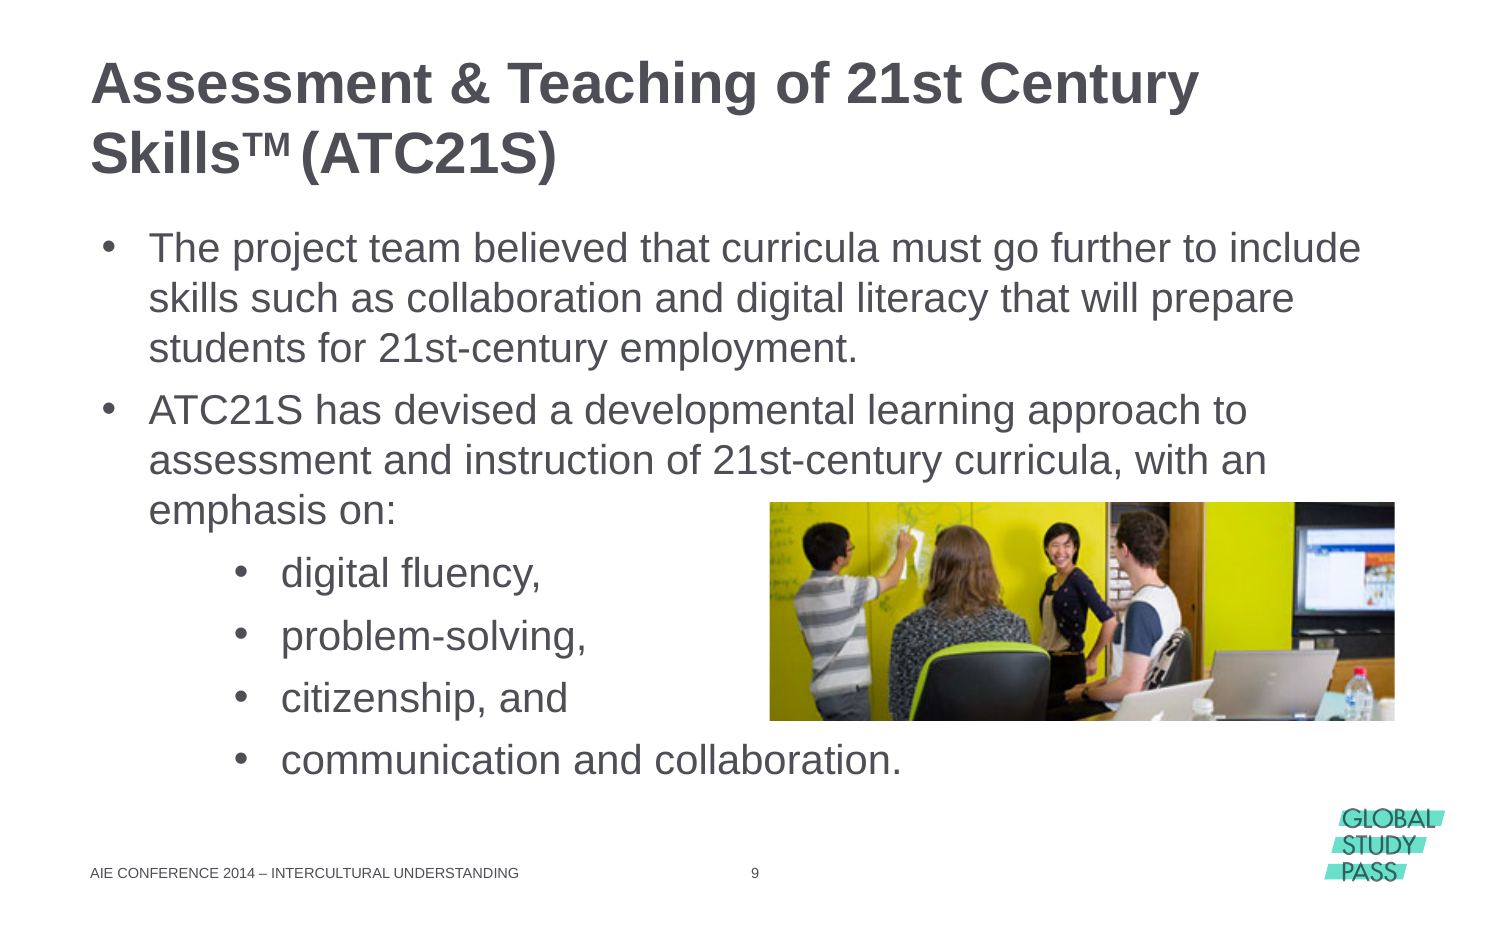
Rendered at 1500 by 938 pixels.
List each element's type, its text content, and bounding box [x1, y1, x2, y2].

slide_number 9 [725, 839, 775, 890]
footer AIE CONFERENCE 2014 – INTERCULTURAL UNDERSTANDING [75, 839, 707, 890]
title Assessment & Teaching of 21st Century SkillsTM (ATC21S) [75, 37, 1425, 194]
list The project team believed that curricula must go further to include skills such as collaboration and digital literacy that will prepare students for 21st-century employment. ATC21S has devised a developmental learning approach to assessment and instruction of 21st-century curricula, with an emphasis on: digital fluency, problem-solving, citizenship, and communication and collaboration. [86, 213, 1395, 811]
picture [1322, 806, 1448, 884]
picture [769, 501, 1395, 721]
